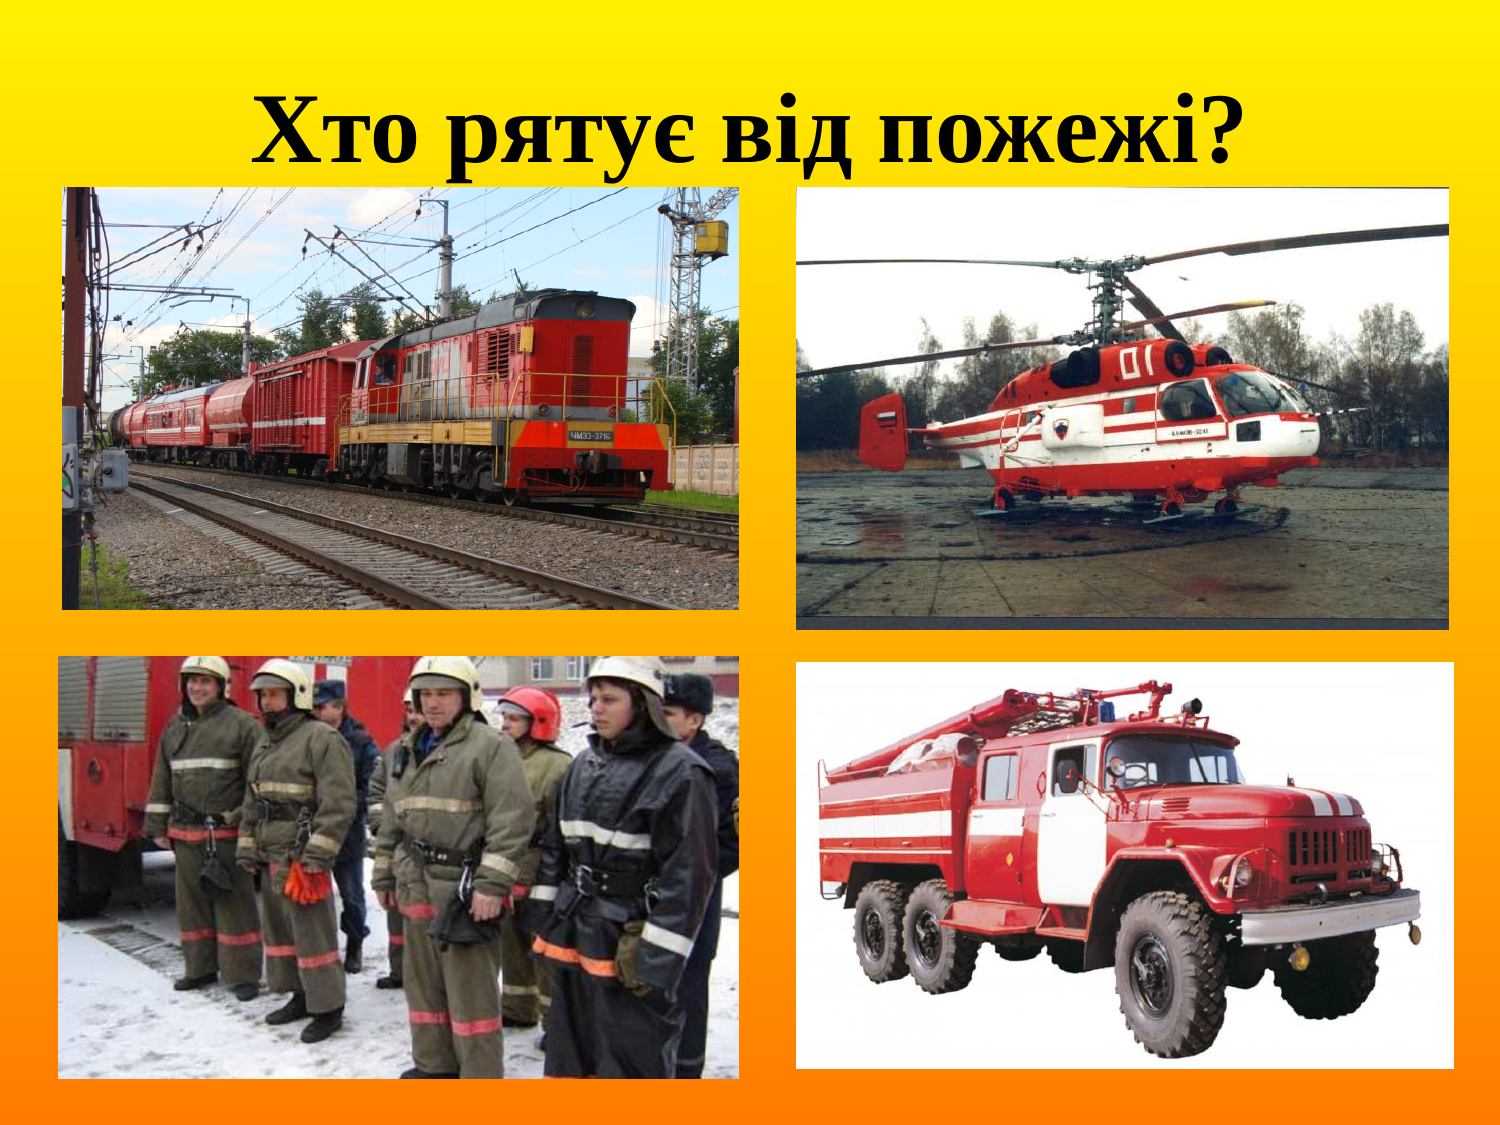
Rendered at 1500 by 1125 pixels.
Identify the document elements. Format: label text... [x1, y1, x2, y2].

title Хто рятує від пожежі? [75, 45, 1425, 200]
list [58, 655, 739, 1079]
picture [796, 187, 1449, 630]
picture [796, 662, 1454, 1069]
picture [62, 187, 739, 610]
